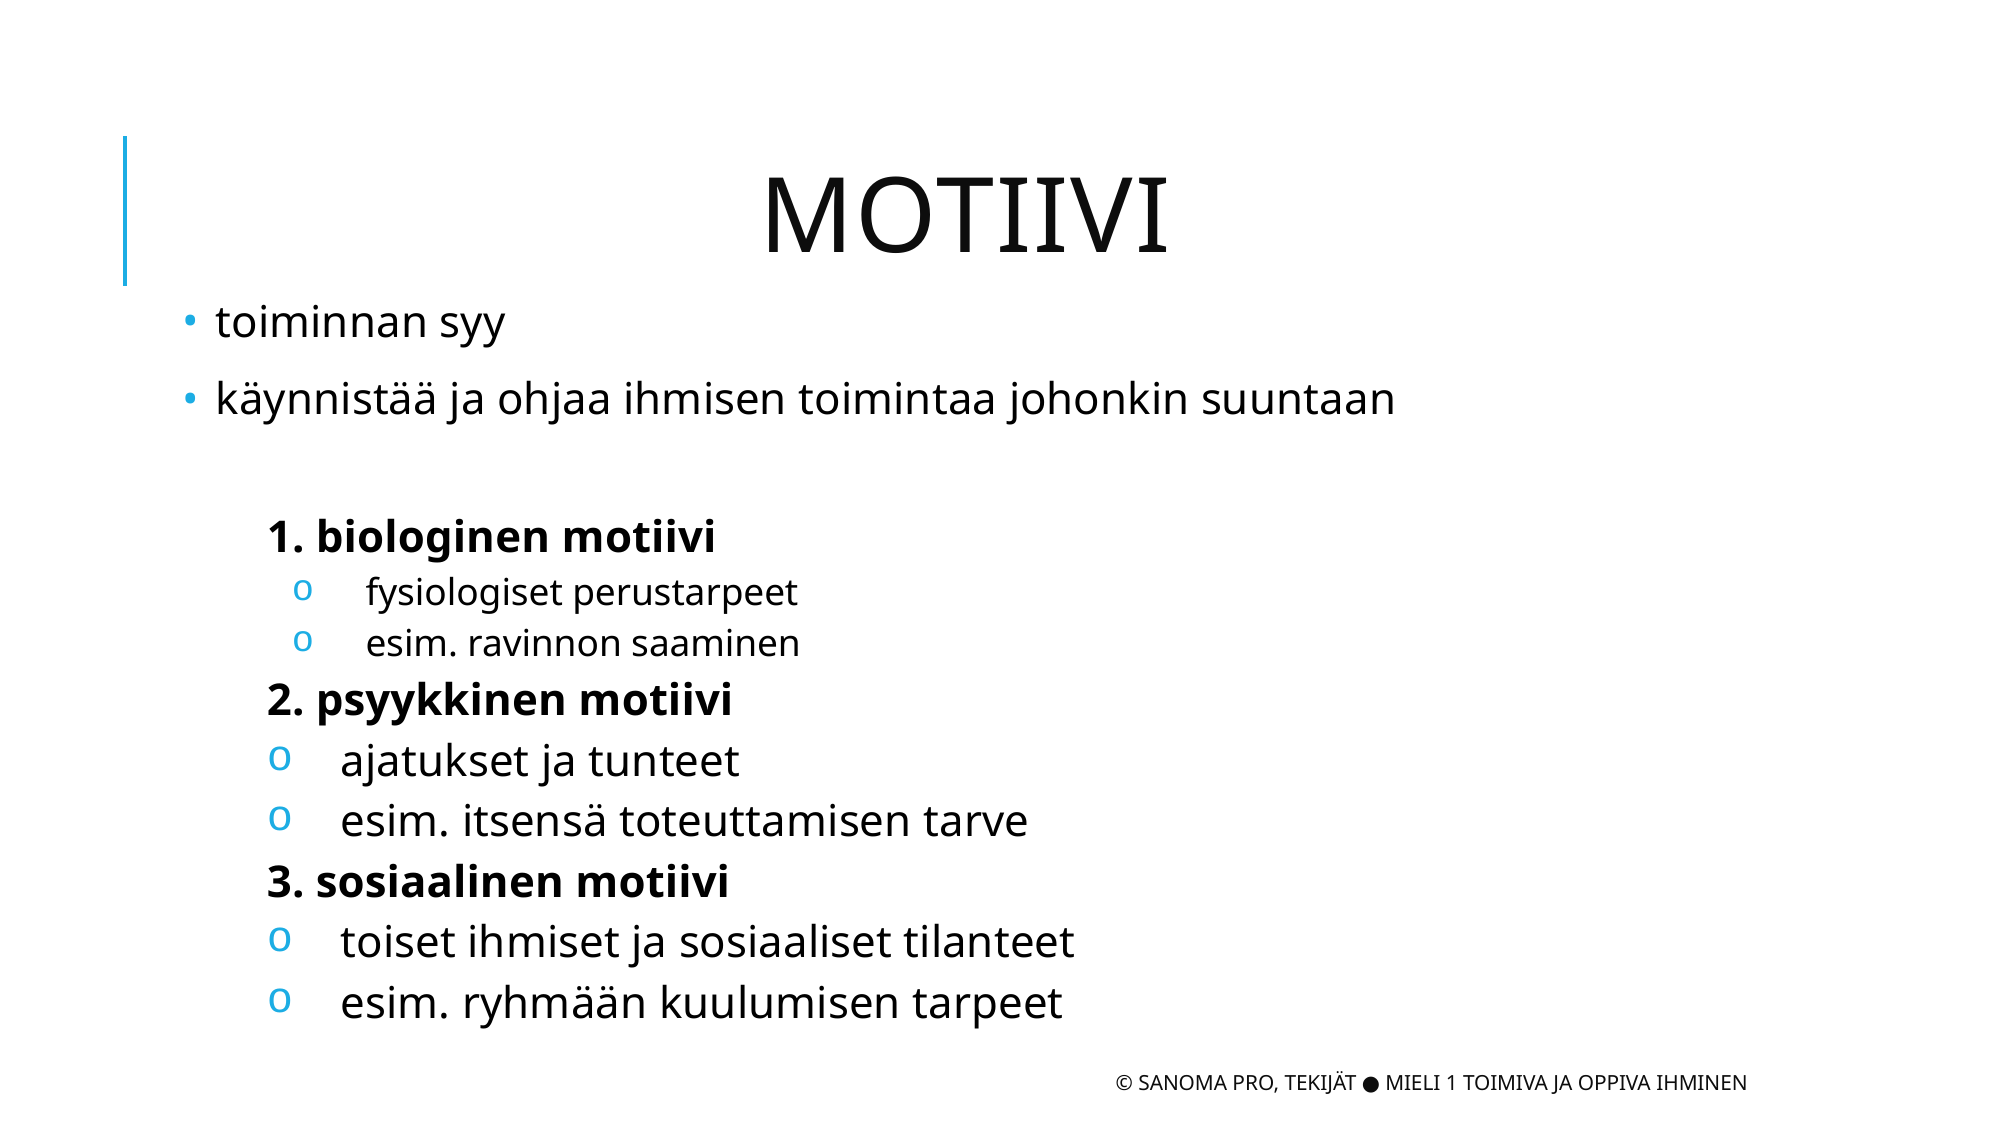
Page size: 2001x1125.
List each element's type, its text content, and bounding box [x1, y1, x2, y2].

title Motiivi [168, 96, 1763, 278]
list toiminnan syy käynnistää ja ohjaa ihmisen toimintaa johonkin suuntaan 1. biologinen motiivi fysiologiset perustarpeet esim. ravinnon saaminen 2. psyykkinen motiivi ajatukset ja tunteet esim. itsensä toteuttamisen tarve 3. sosiaalinen motiivi toiset ihmiset ja sosiaaliset tilanteet esim. ryhmään kuulumisen tarpeet [168, 278, 1763, 1035]
footer © Sanoma Pro, Tekijät ● Mieli 1 Toimiva ja oppiva ihminen [794, 1061, 1763, 1107]
